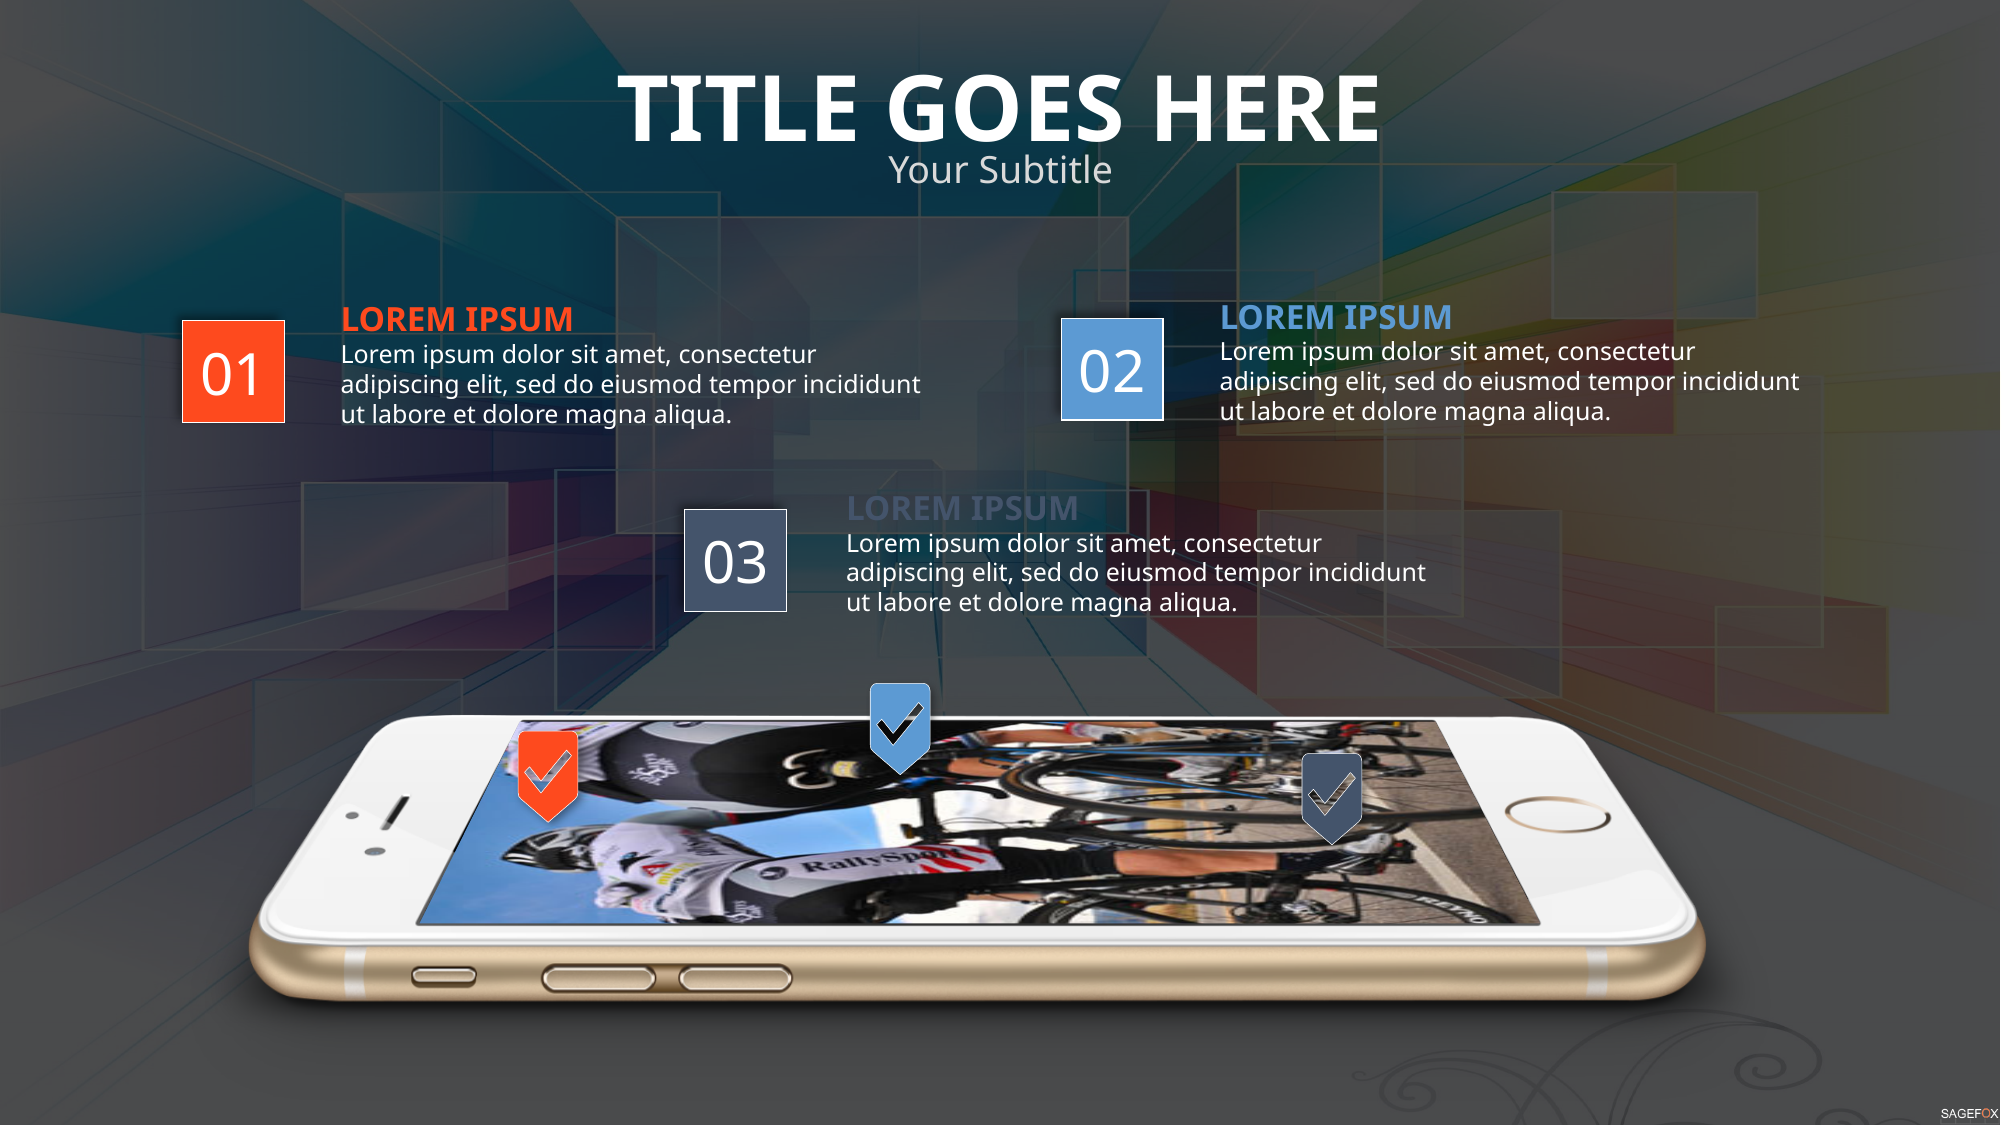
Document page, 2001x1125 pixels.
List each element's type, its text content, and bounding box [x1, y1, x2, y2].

text_box 02 [1060, 317, 1164, 421]
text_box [548, 42, 1452, 199]
picture [0, 0, 2001, 1125]
text_box 01 [181, 320, 285, 424]
text_box LOREM IPSUM Lorem ipsum dolor sit amet, consectetur adipiscing elit, sed do eiusmod tempor incididunt ut labore et dolore magna aliqua. [836, 482, 1442, 560]
text_box LOREM IPSUM Lorem ipsum dolor sit amet, consectetur adipiscing elit, sed do eiusmod tempor incididunt ut labore et dolore magna aliqua. [330, 293, 937, 434]
text_box 03 [683, 508, 787, 560]
text_box LOREM IPSUM Lorem ipsum dolor sit amet, consectetur adipiscing elit, sed do eiusmod tempor incididunt ut labore et dolore magna aliqua. [1209, 290, 1815, 431]
